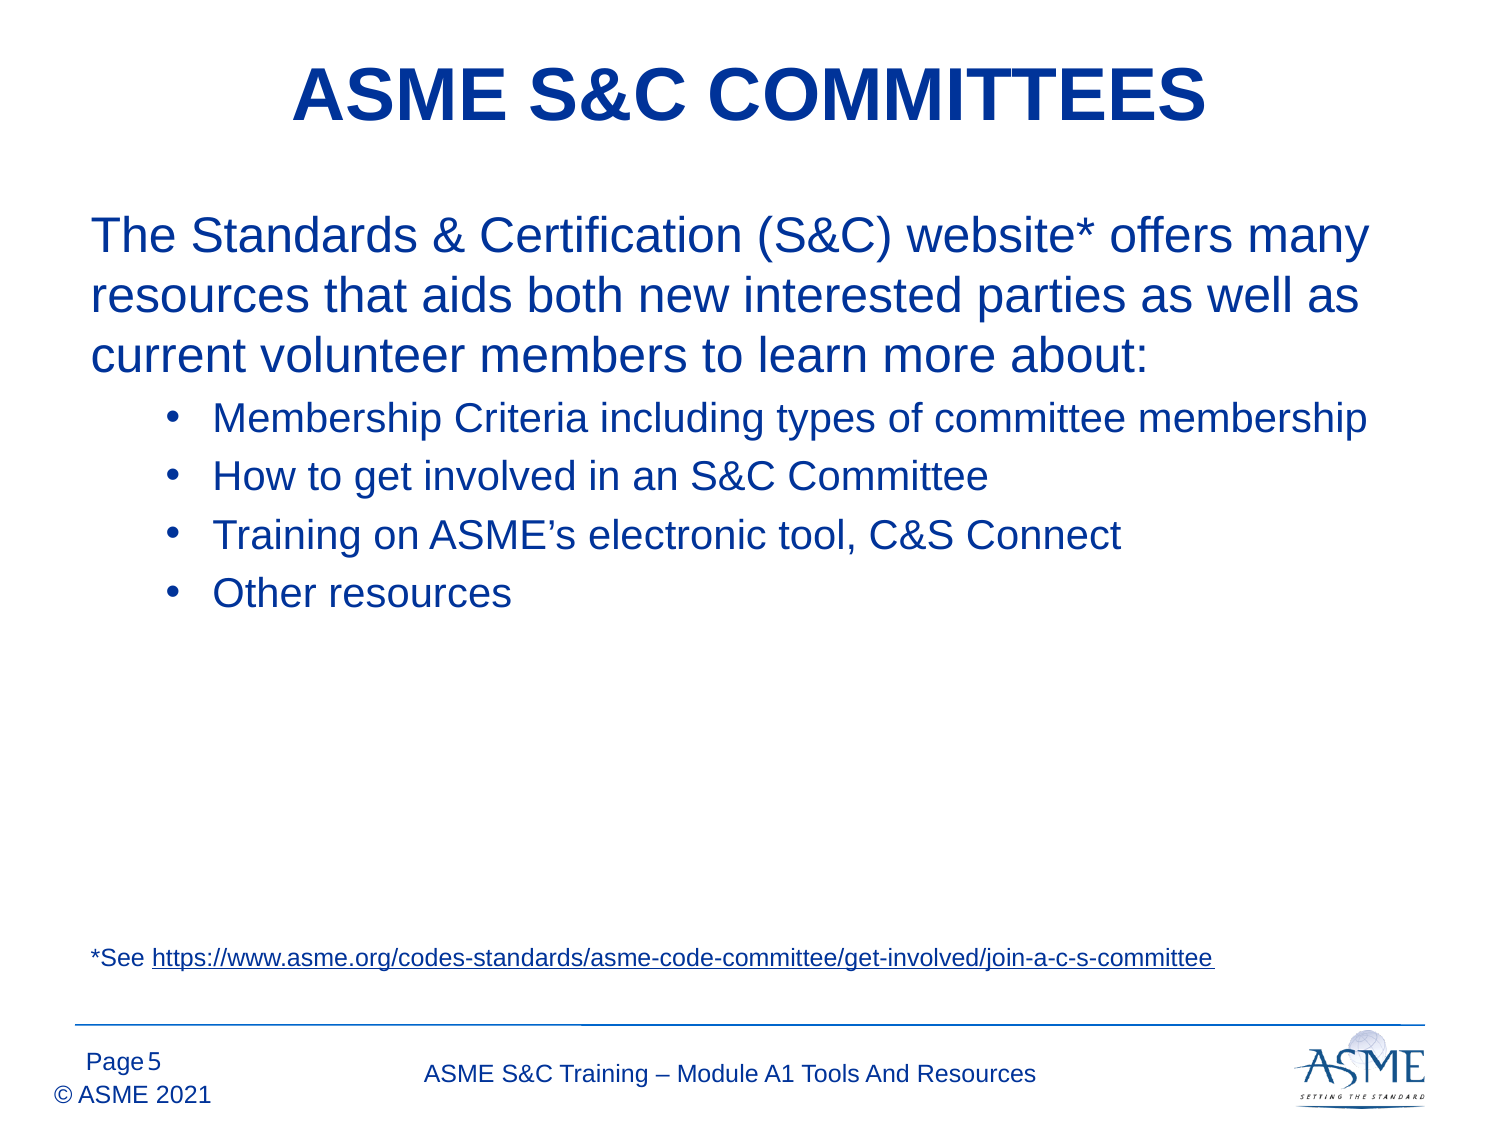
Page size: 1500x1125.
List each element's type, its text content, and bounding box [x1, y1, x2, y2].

list The Standards & Certification (S&C) website* offers many resources that aids both new interested parties as well as current volunteer members to learn more about: Membership Criteria including types of committee membership How to get involved in an S&C Committee Training on ASME’s electronic tool, C&S Connect Other resources *See https://www.asme.org/codes-standards/asme-code-committee/get-involved/join-a-c-s-committee [75, 187, 1426, 930]
picture [1294, 1030, 1425, 1109]
footer ASME S&C Training – Module A1 Tools And Resources [230, 1050, 1231, 1089]
slide_number 4 [132, 1037, 204, 1073]
title ASME S&C COMMITTEES [150, 45, 1350, 120]
